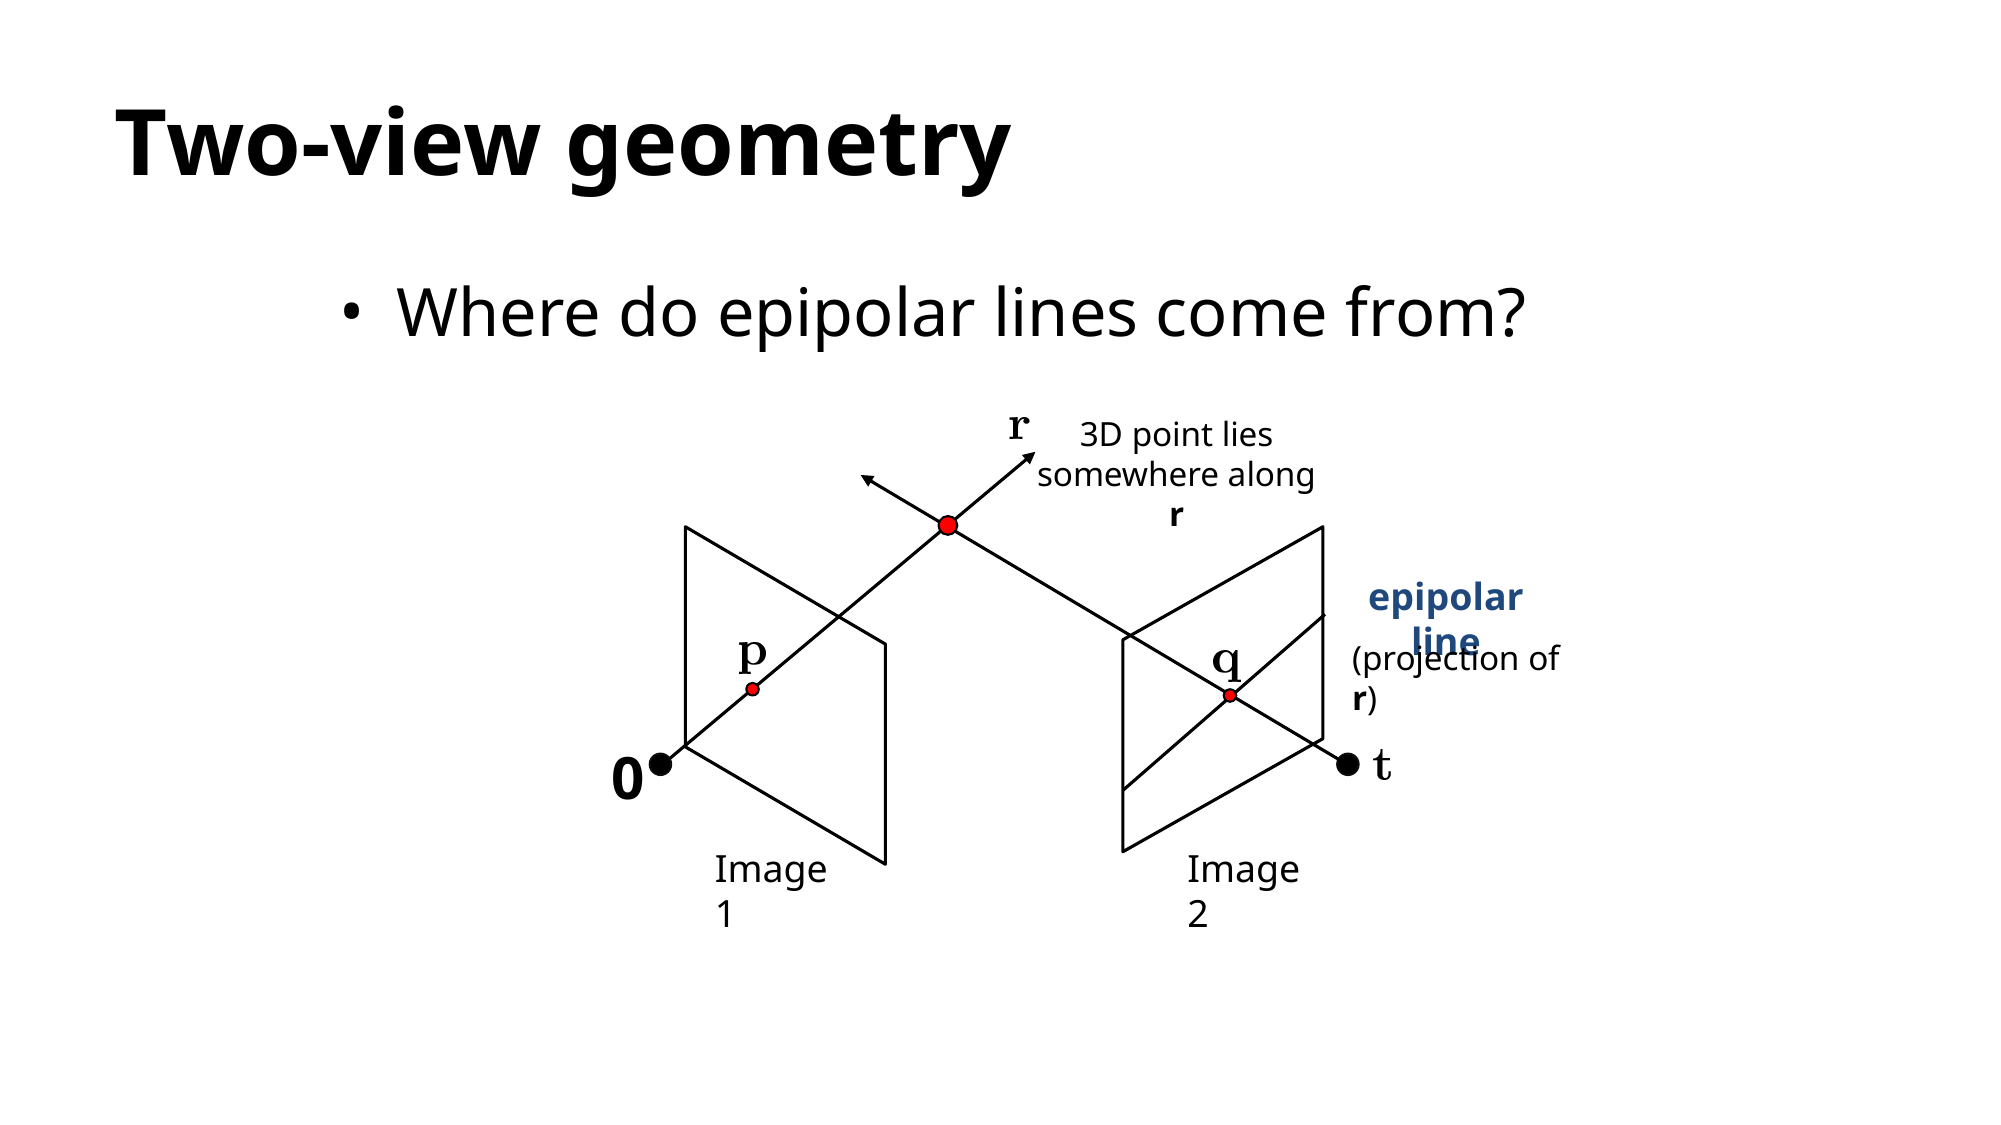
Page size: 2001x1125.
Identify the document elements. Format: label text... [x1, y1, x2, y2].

text_box epipolar line [1354, 565, 1572, 630]
title Two-view geometry [99, 45, 1900, 233]
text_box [1122, 776, 1326, 791]
picture [1005, 414, 1032, 442]
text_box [860, 474, 1351, 767]
list Where do epipolar lines come from? [324, 262, 1675, 415]
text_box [660, 451, 1036, 767]
text_box (projection of r) [1354, 630, 1584, 686]
text_box 0 [596, 733, 657, 819]
text_box 3D point lies somewhere along r [1021, 405, 1332, 473]
text_box [1350, 755, 1359, 775]
text_box [1122, 798, 1217, 852]
text_box Image 1 [699, 837, 853, 943]
text_box Image 2 [1172, 837, 1325, 943]
picture [1366, 744, 1397, 787]
text_box [735, 776, 886, 865]
